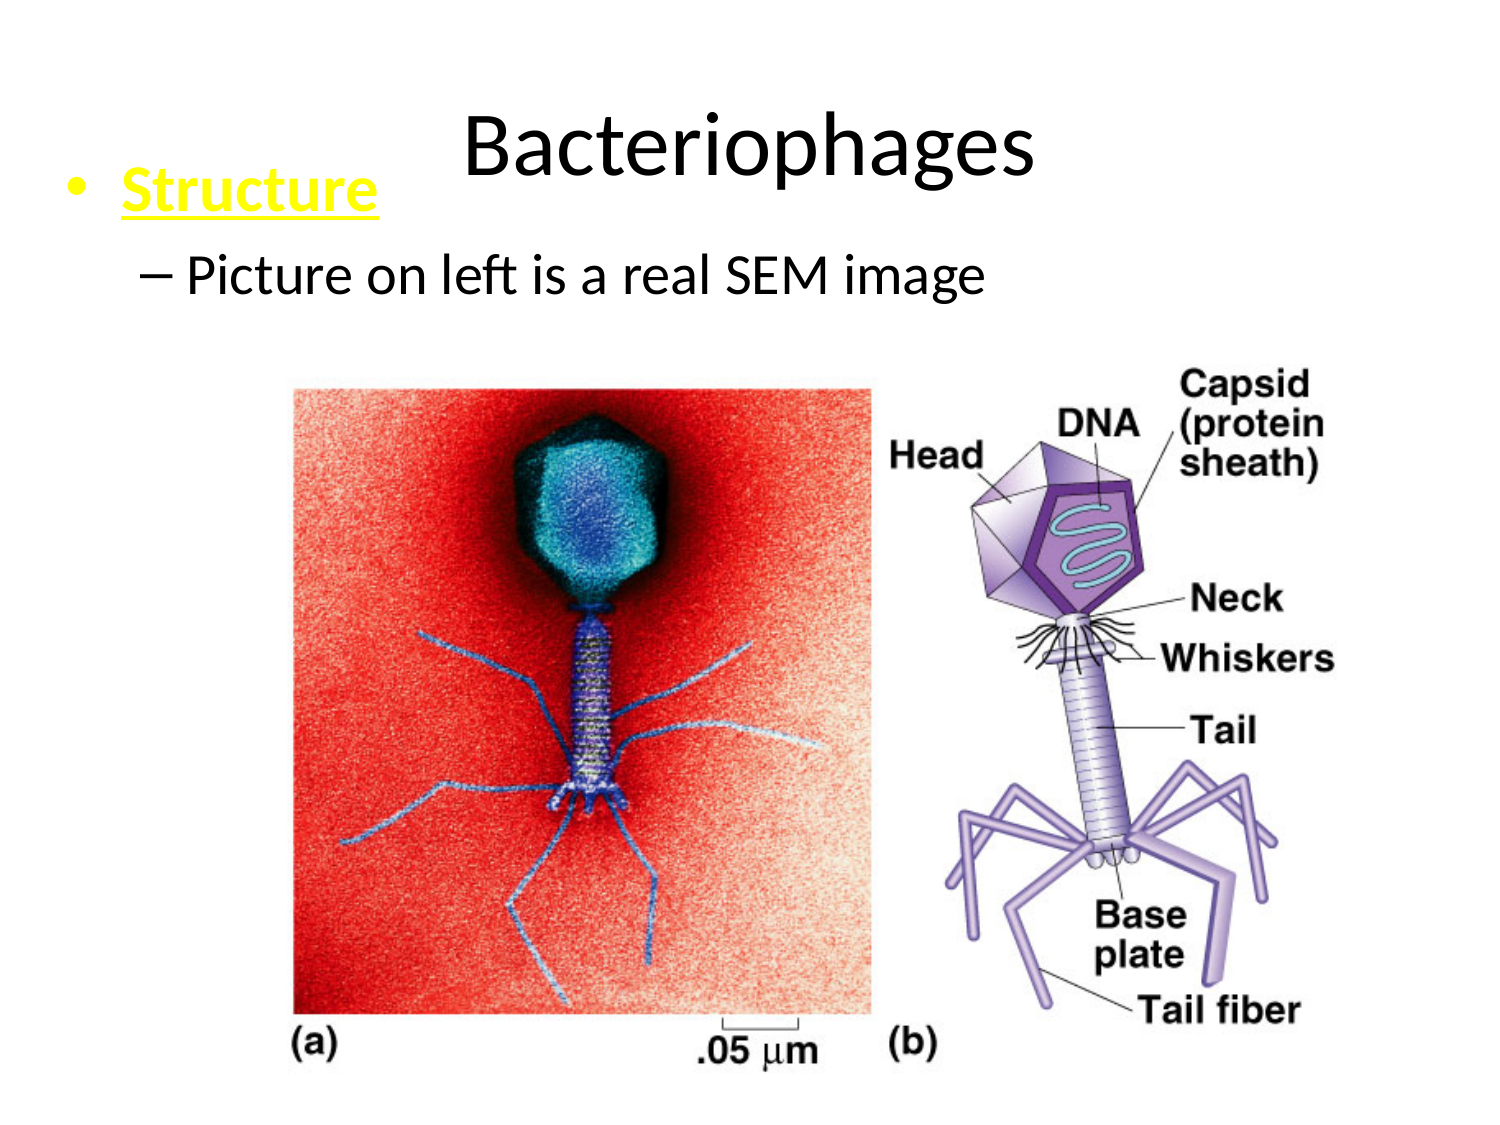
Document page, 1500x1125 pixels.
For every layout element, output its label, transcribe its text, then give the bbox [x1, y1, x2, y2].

list Structure Picture on left is a real SEM image [50, 137, 1463, 1100]
picture [287, 350, 1338, 1113]
title Bacteriophages [75, 45, 1425, 137]
